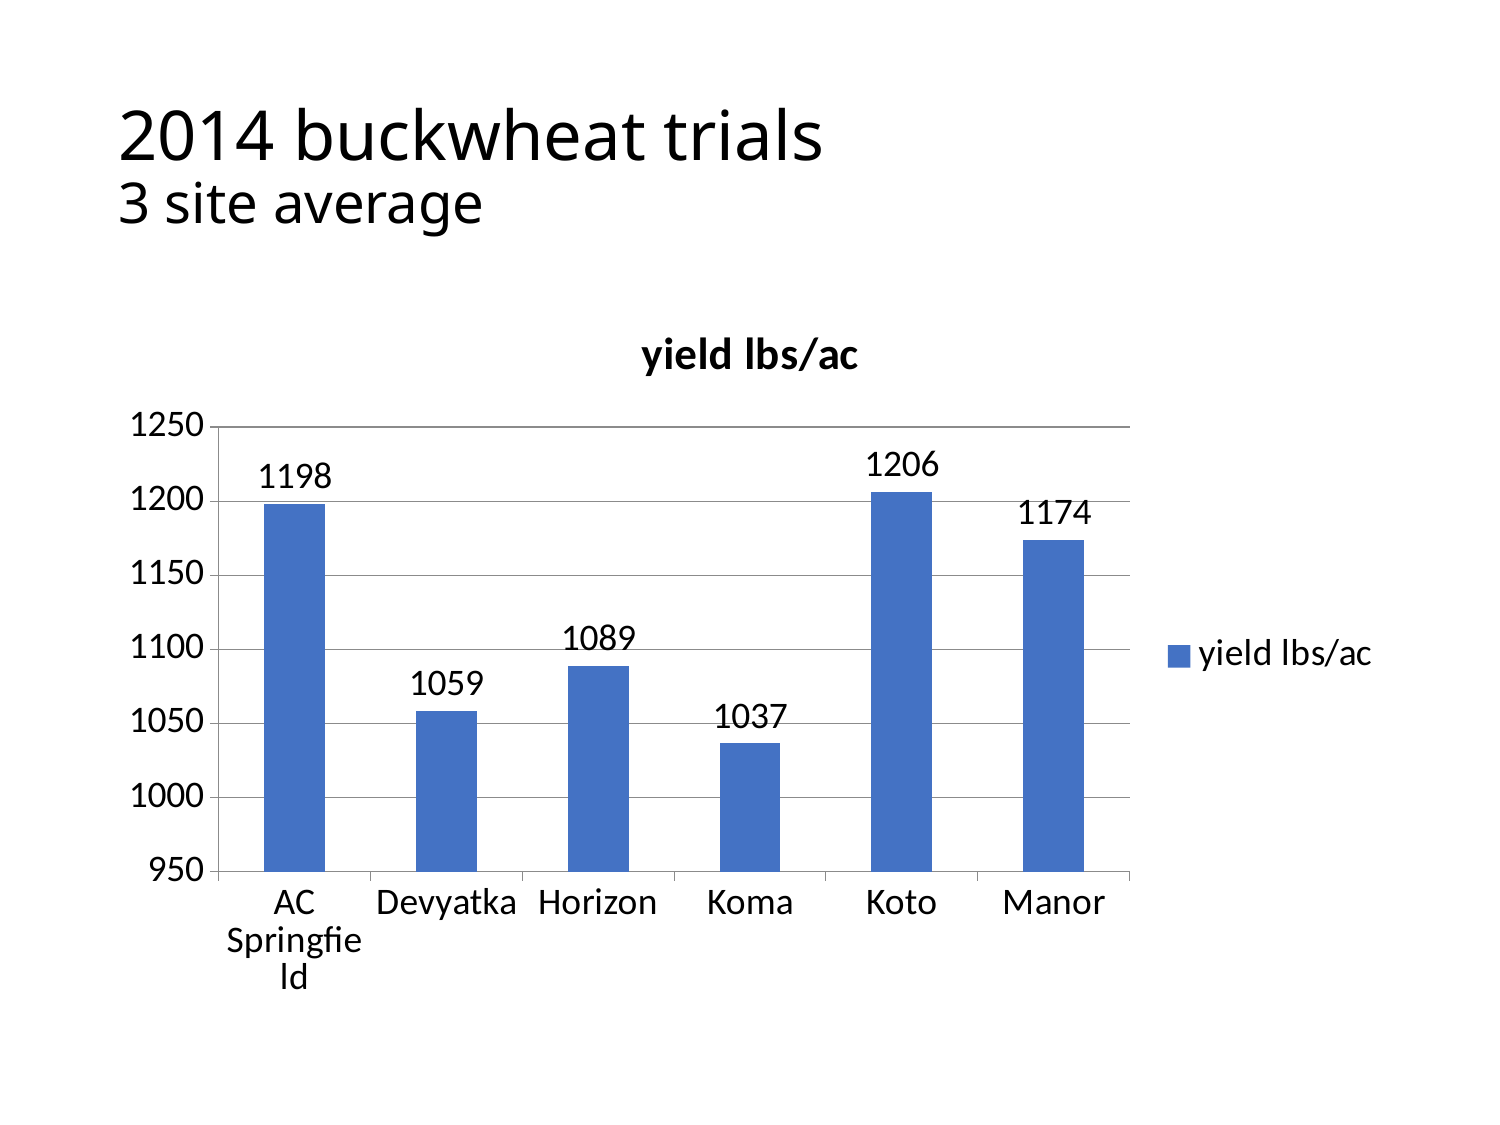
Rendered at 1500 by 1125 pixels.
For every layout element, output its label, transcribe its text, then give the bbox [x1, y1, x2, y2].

chart [103, 299, 1397, 1014]
title 2014 buckwheat trials 3 site average [103, 59, 1397, 278]
